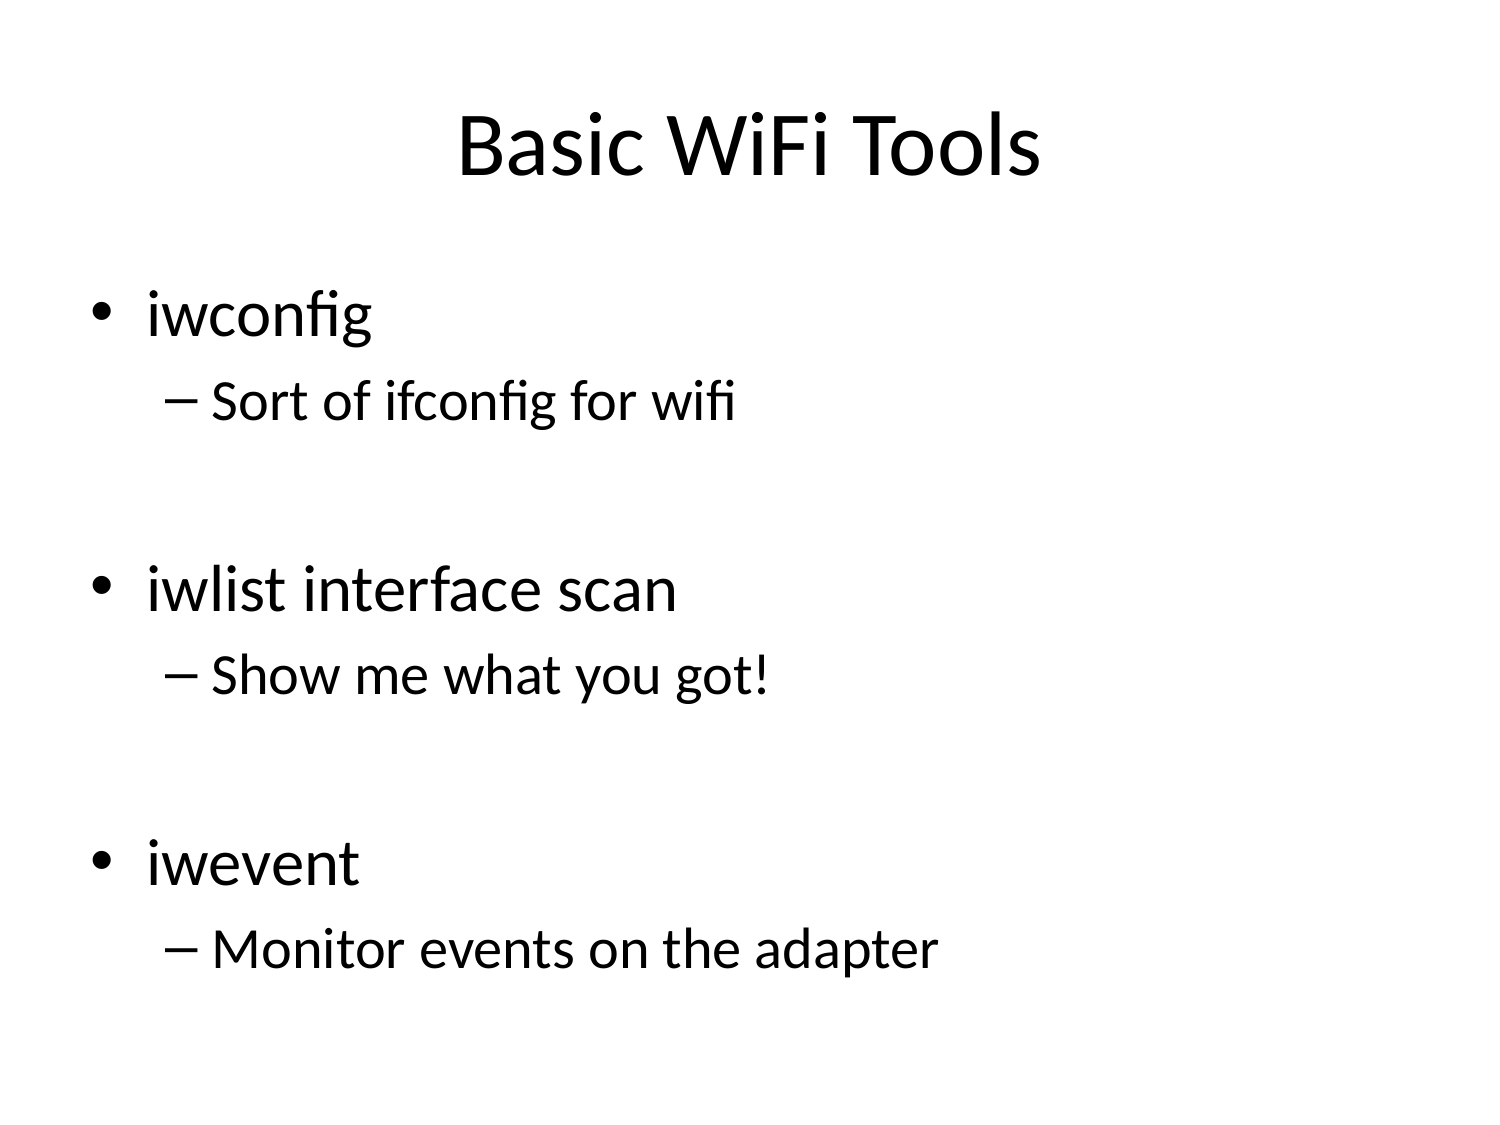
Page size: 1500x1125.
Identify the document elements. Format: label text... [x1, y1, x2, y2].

title Basic WiFi Tools [75, 45, 1425, 233]
list iwconfig Sort of ifconfig for wifi iwlist interface scan Show me what you got! iwevent Monitor events on the adapter [75, 262, 1425, 1005]
